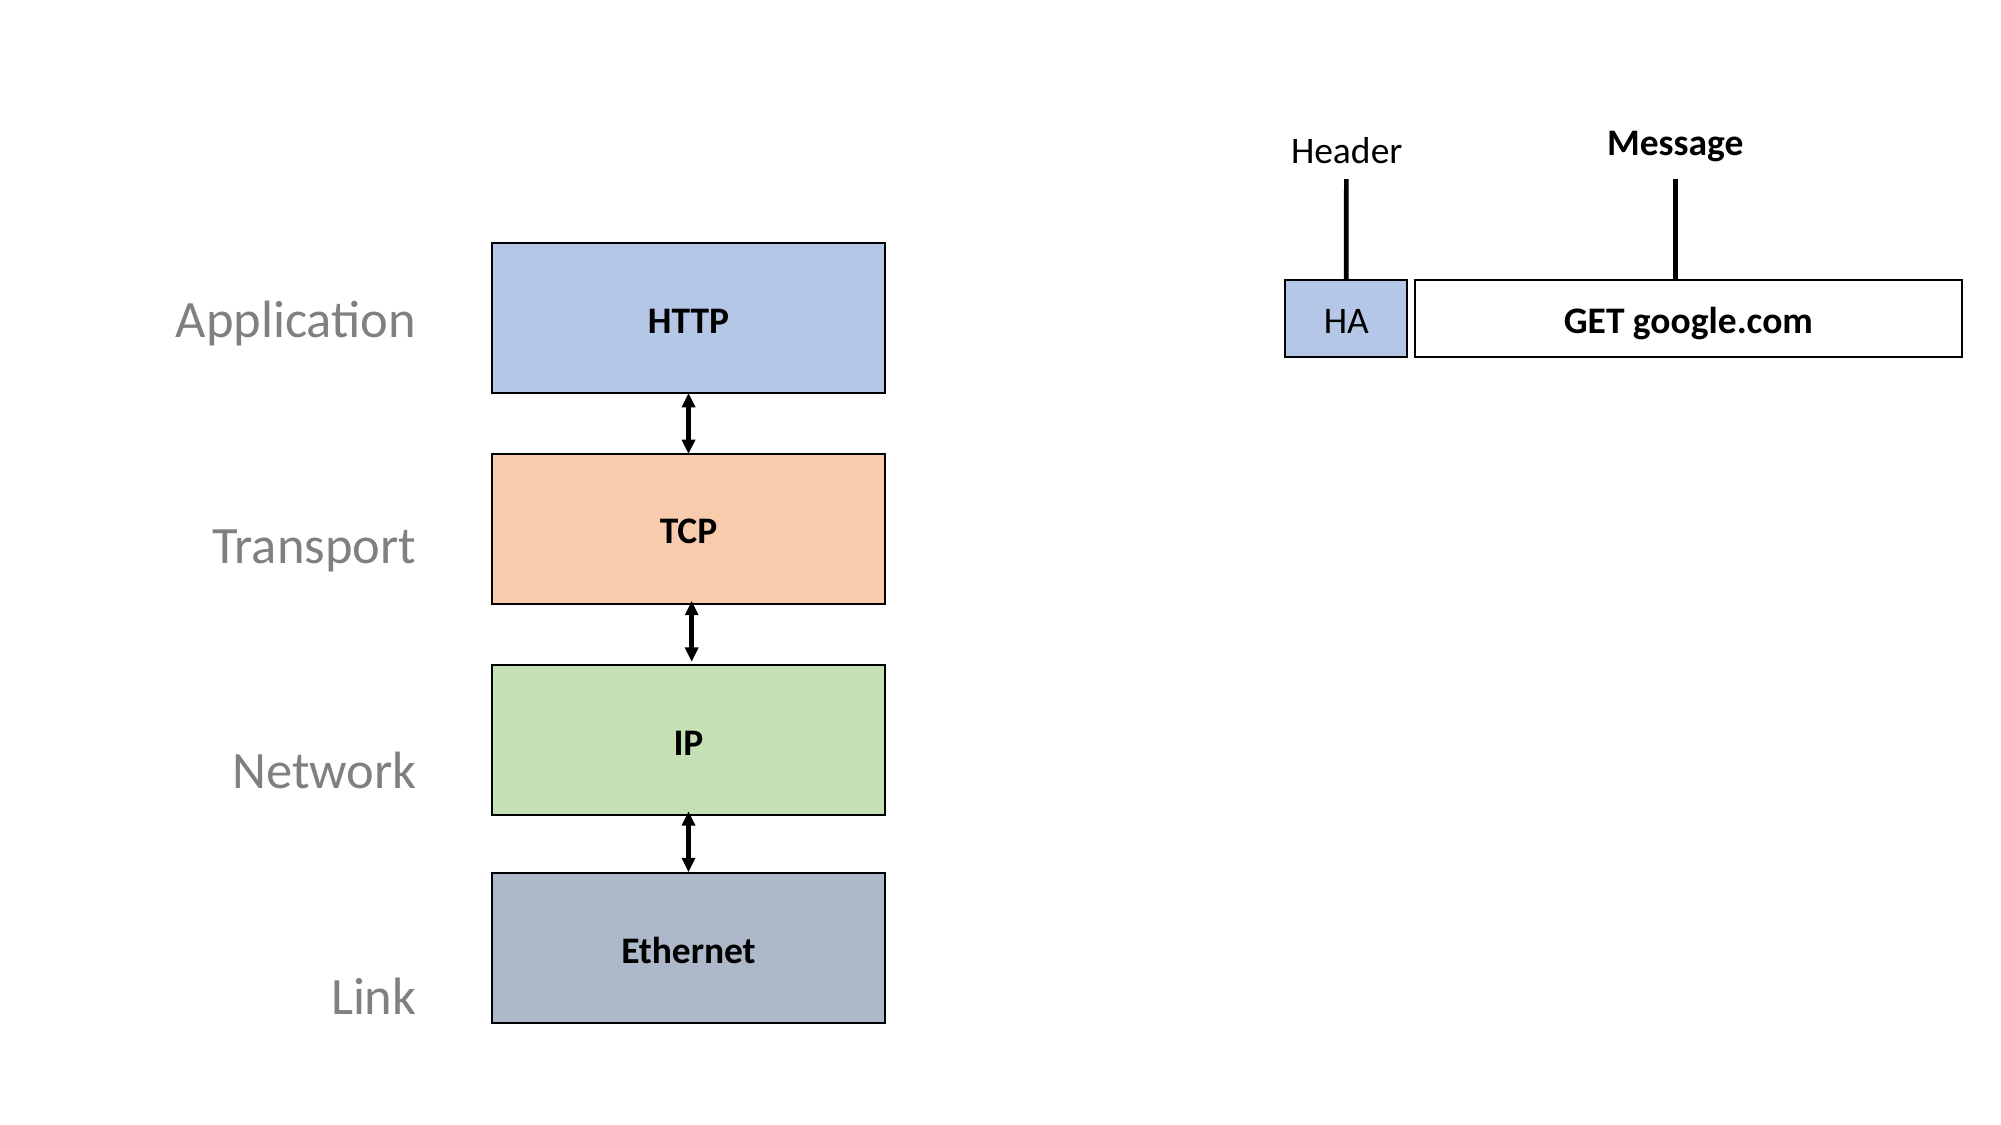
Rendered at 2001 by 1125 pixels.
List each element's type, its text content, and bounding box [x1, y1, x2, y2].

text_box GET google.com [1414, 279, 1963, 358]
list Application Transport Network Link [137, 284, 432, 1039]
text_box Ethernet [491, 872, 886, 1024]
text_box HA [1284, 279, 1408, 358]
text_box IP [491, 664, 886, 816]
text_box HTTP [491, 242, 886, 394]
text_box Message [1582, 111, 1769, 171]
text_box TCP [491, 453, 886, 605]
text_box Header [1254, 118, 1440, 179]
